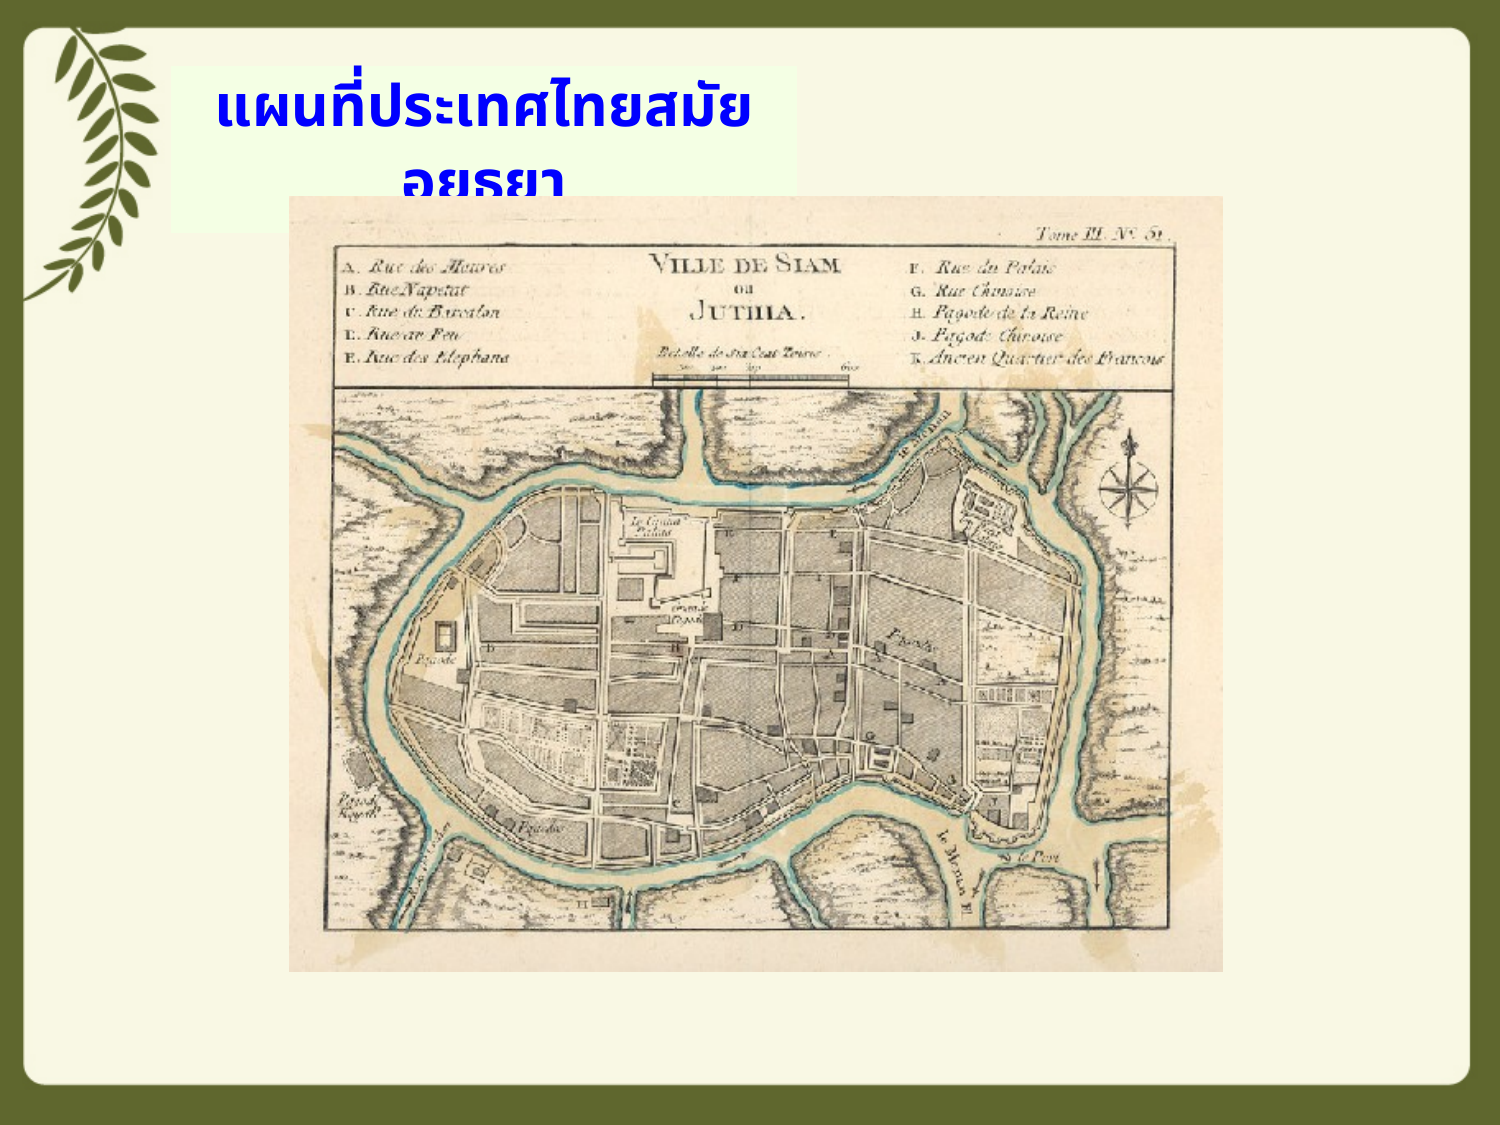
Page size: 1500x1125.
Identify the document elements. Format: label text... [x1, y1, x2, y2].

table_header แผนที่ประเทศไทยสมัยอยุธยา [171, 66, 797, 233]
picture [0, 0, 1500, 1125]
